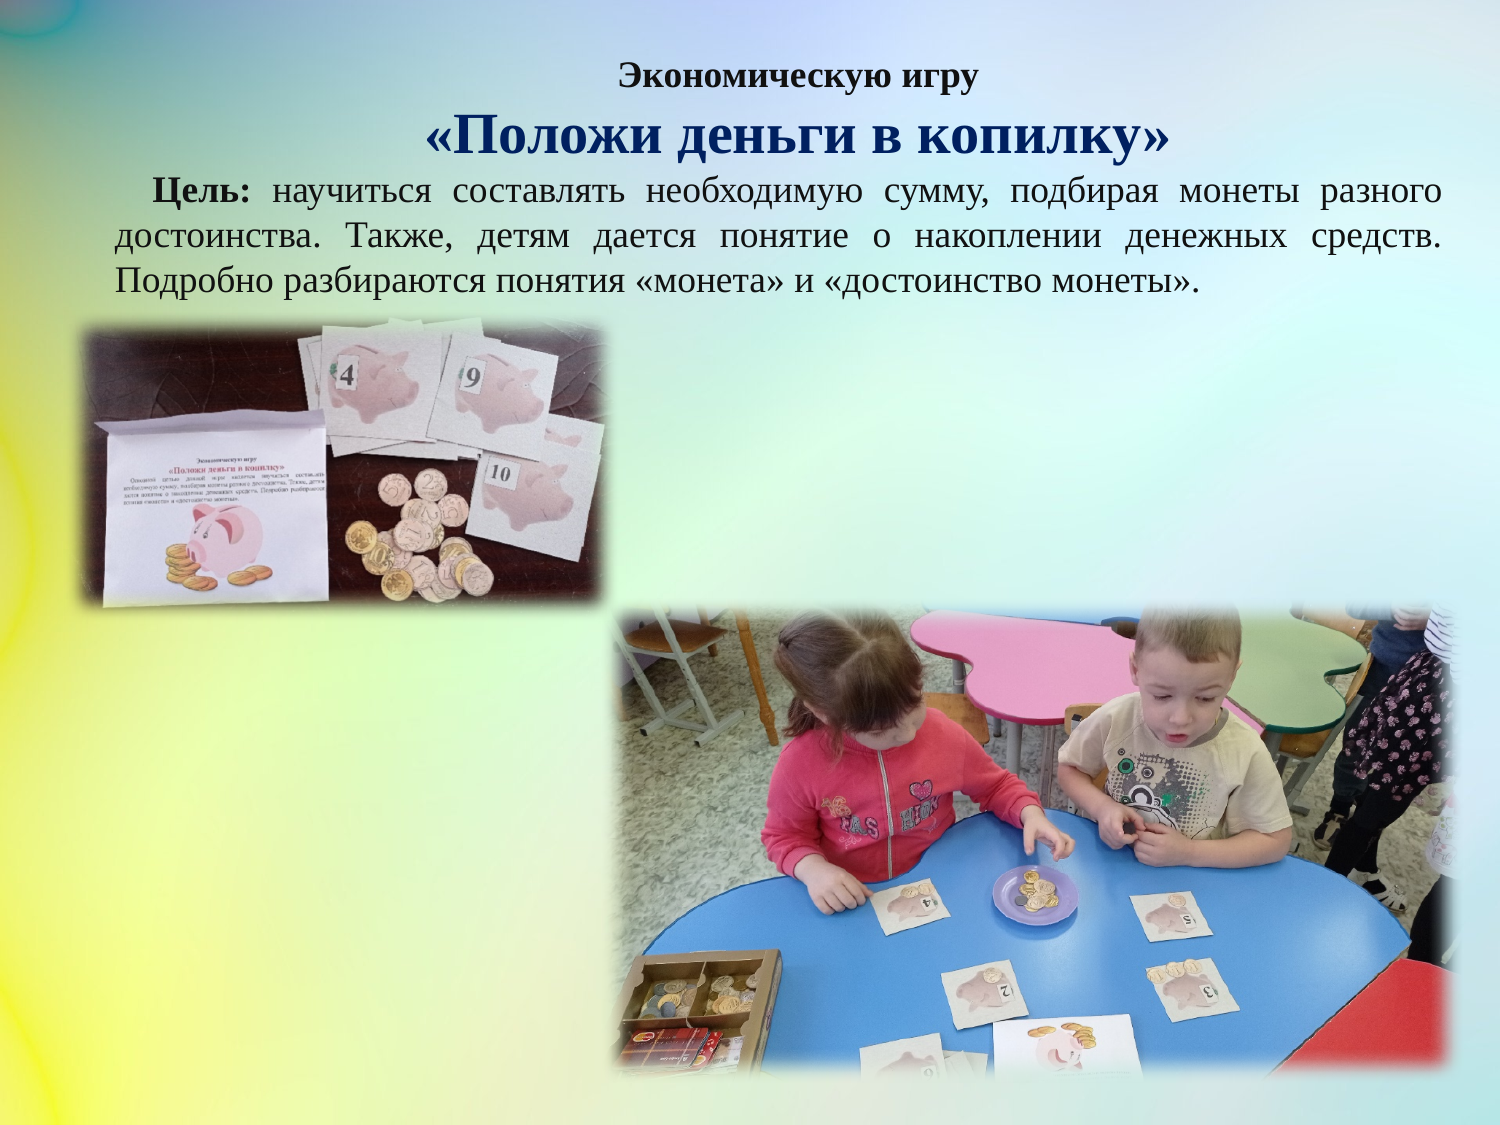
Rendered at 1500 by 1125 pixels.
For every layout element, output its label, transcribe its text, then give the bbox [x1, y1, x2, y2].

text_box Экономическую игру «Положи деньги в копилку» Цель: научиться составлять необходимую сумму, подбирая монеты разного достоинства. Также, детям дается понятие о накоплении денежных средств. Подробно разбираются понятия «монета» и «достоинство монеты». [100, 42, 1459, 308]
picture [0, 0, 1500, 1125]
